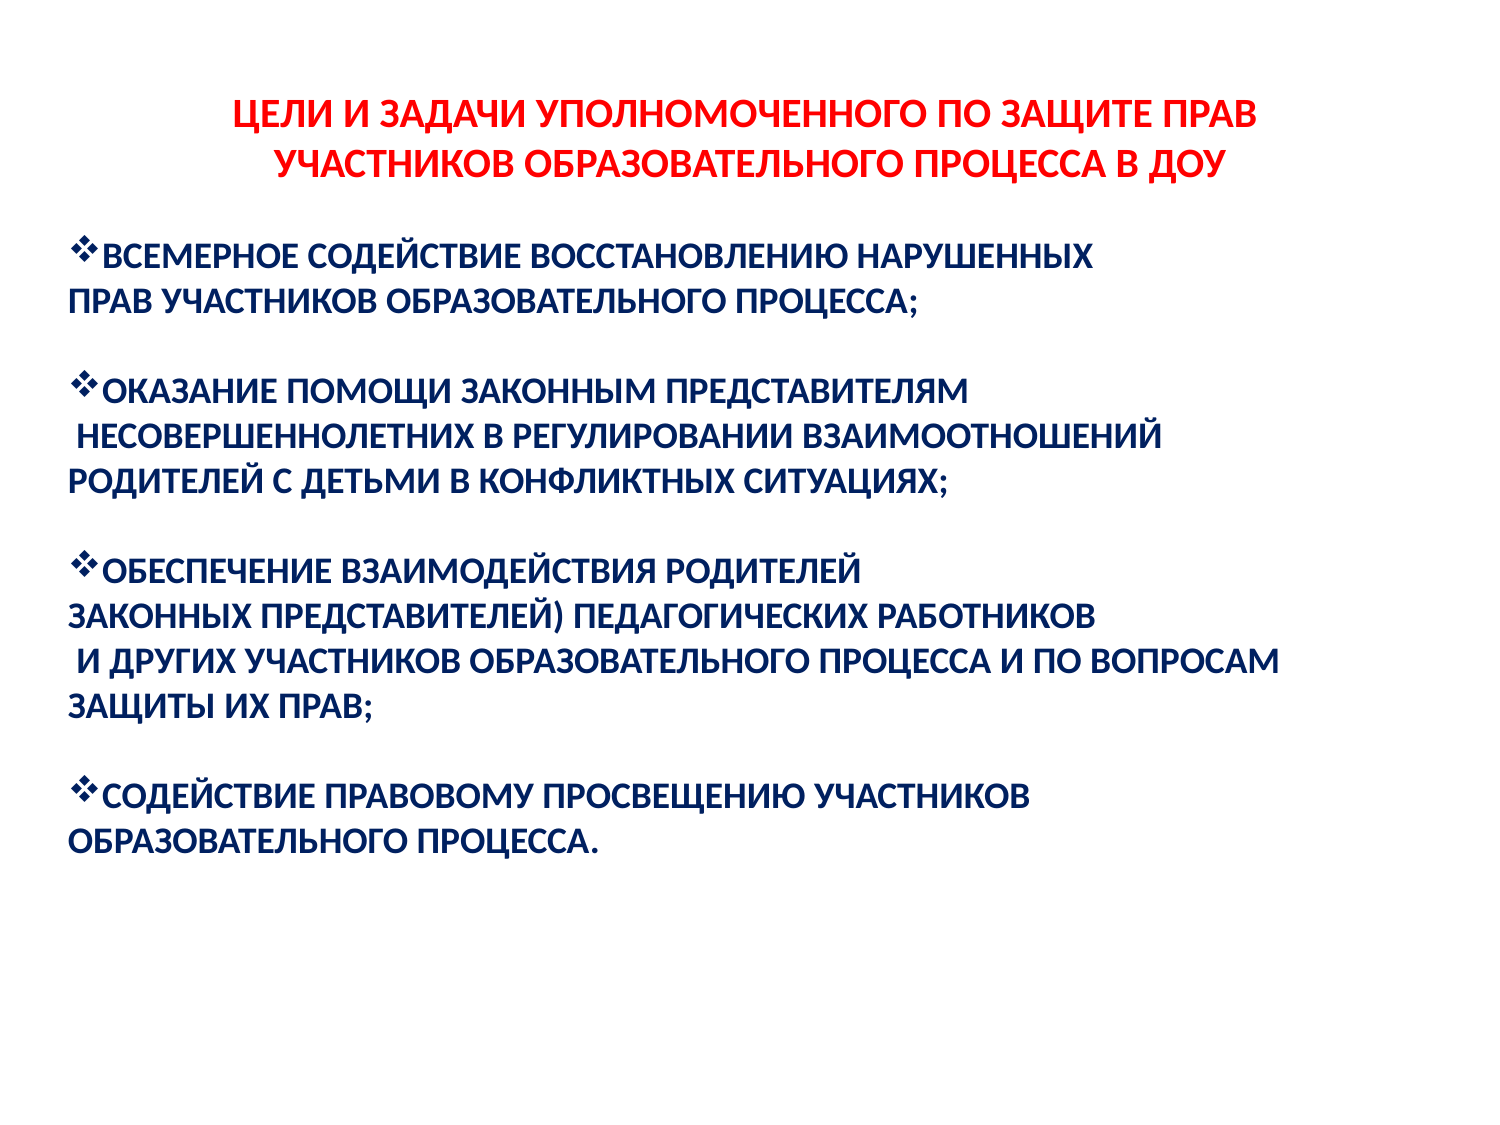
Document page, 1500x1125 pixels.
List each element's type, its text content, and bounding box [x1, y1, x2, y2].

text_box ЦЕЛИ И ЗАДАЧИ УПОЛНОМОЧЕННОГО ПО ЗАЩИТЕ ПРАВ УЧАСТНИКОВ ОБРАЗОВАТЕЛЬНОГО ПРОЦЕССА В ДОУ ВСЕМЕРНОЕ СОДЕЙСТВИЕ ВОССТАНОВЛЕНИЮ НАРУШЕННЫХ ПРАВ УЧАСТНИКОВ ОБРАЗОВАТЕЛЬНОГО ПРОЦЕССА; ОКАЗАНИЕ ПОМОЩИ ЗАКОННЫМ ПРЕДСТАВИТЕЛЯМ НЕСОВЕРШЕННОЛЕТНИХ В РЕГУЛИРОВАНИИ ВЗАИМООТНОШЕНИЙ РОДИТЕЛЕЙ С ДЕТЬМИ В КОНФЛИКТНЫХ СИТУАЦИЯХ; ОБЕСПЕЧЕНИЕ ВЗАИМОДЕЙСТВИЯ РОДИТЕЛЕЙ ЗАКОННЫХ ПРЕДСТАВИТЕЛЕЙ) ПЕДАГОГИЧЕСКИХ РАБОТНИКОВ И ДРУГИХ УЧАСТНИКОВ ОБРАЗОВАТЕЛЬНОГО ПРОЦЕССА И ПО ВОПРОСАМ ЗАЩИТЫ ИХ ПРАВ; СОДЕЙСТВИЕ ПРАВОВОМУ ПРОСВЕЩЕНИЮ УЧАСТНИКОВ ОБРАЗОВАТЕЛЬНОГО ПРОЦЕССА. [53, 78, 1447, 914]
